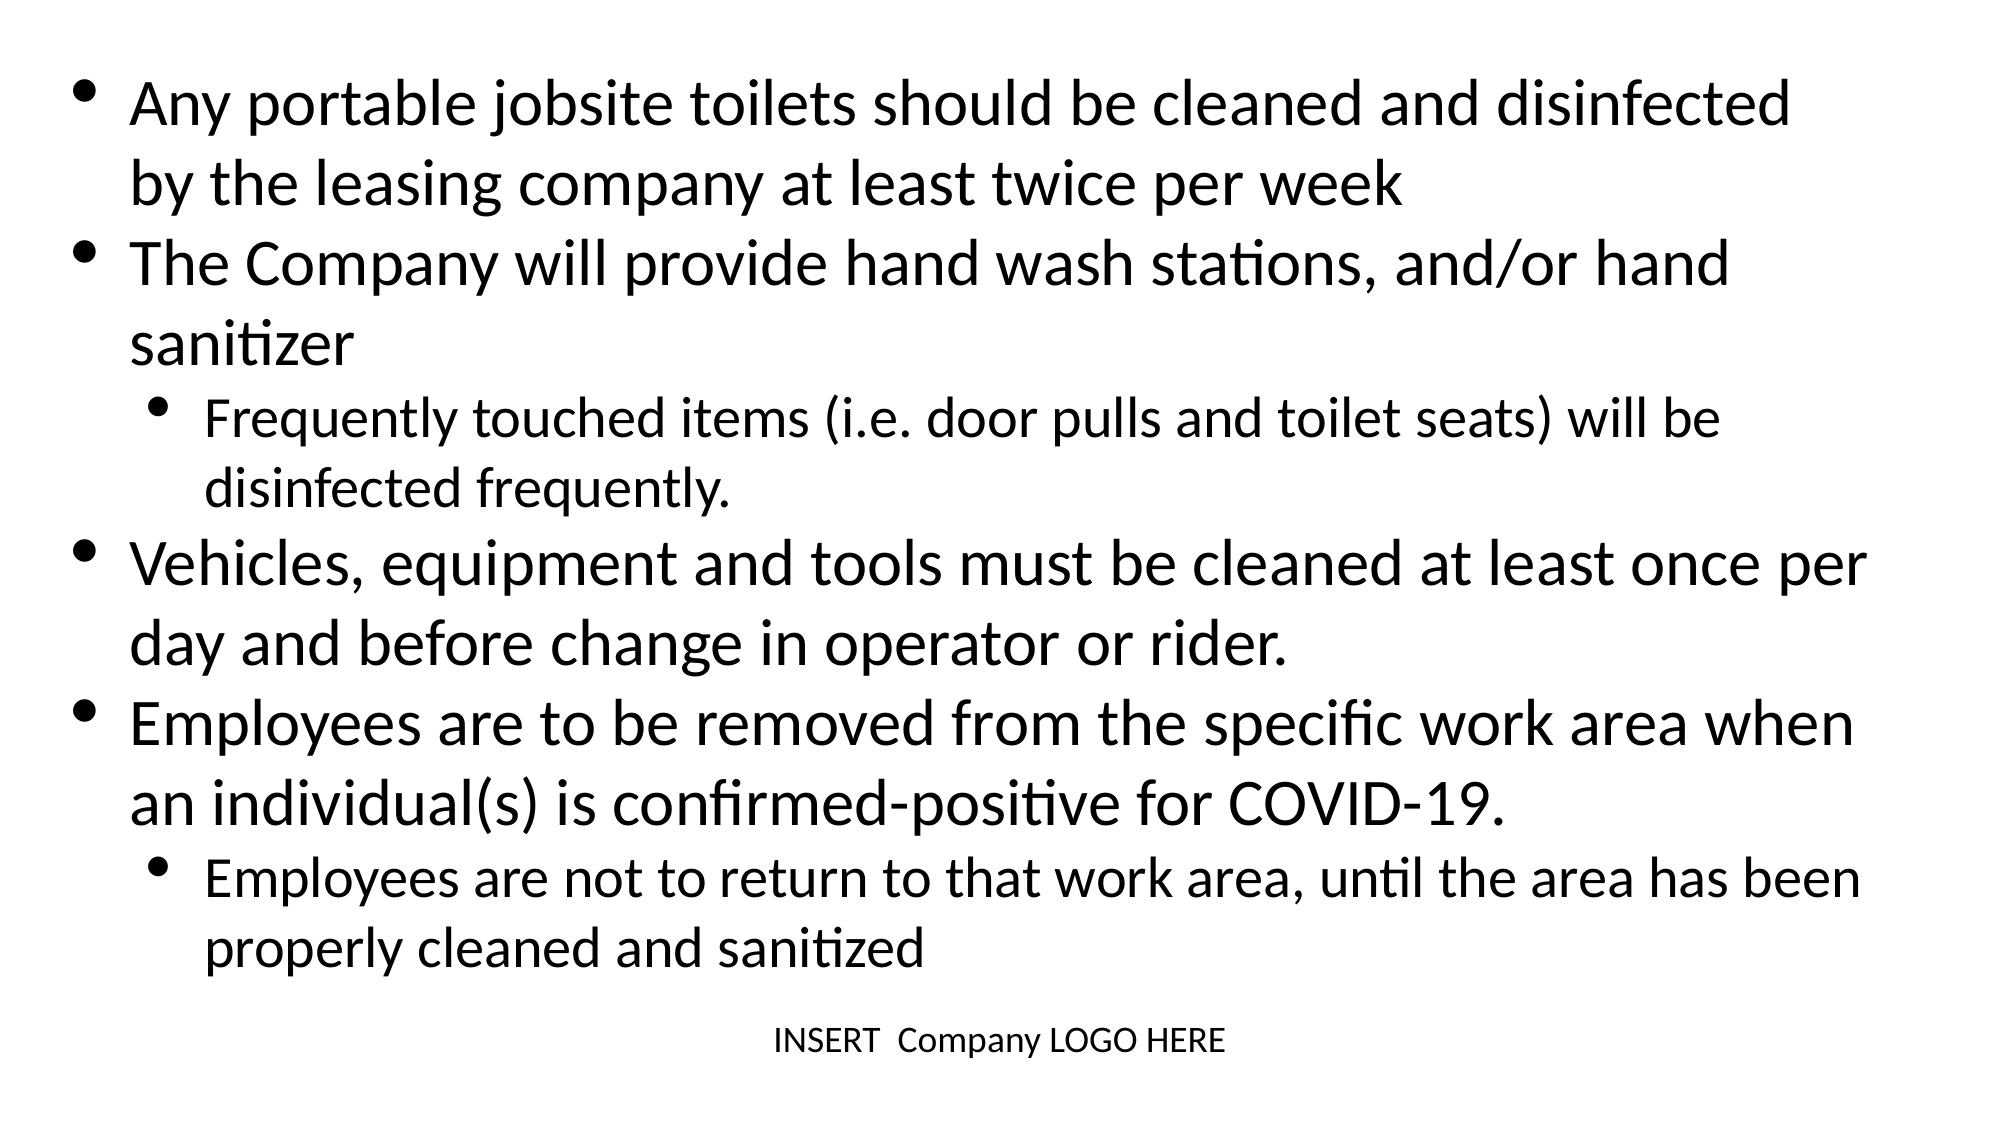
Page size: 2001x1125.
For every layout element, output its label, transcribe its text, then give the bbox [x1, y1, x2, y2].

text_box INSERT Company LOGO HERE [758, 1007, 1242, 1068]
text_box Any portable jobsite toilets should be cleaned and disinfected by the leasing company at least twice per week The Company will provide hand wash stations, and/or hand sanitizer Frequently touched items (i.e. door pulls and toilet seats) will be disinfected frequently. Vehicles, equipment and tools must be cleaned at least once per day and before change in operator or rider. Employees are to be removed from the specific work area when an individual(s) is confirmed-positive for COVID-19. Employees are not to return to that work area, until the area has been properly cleaned and sanitized [58, 51, 1886, 987]
